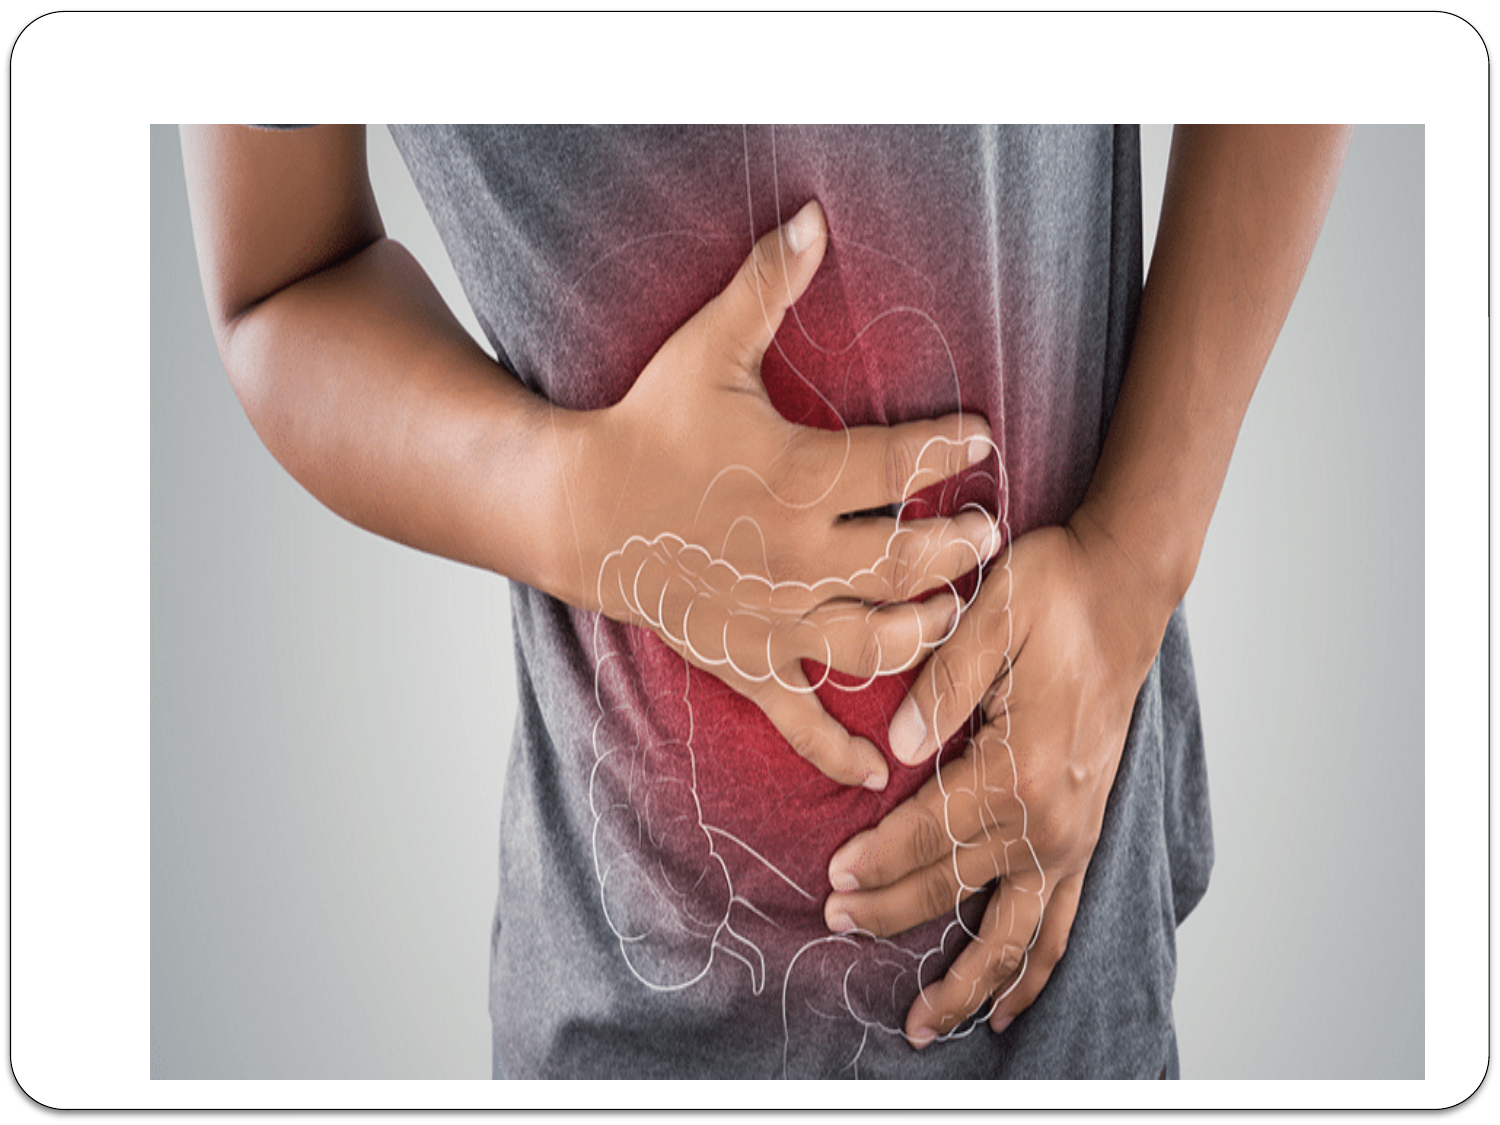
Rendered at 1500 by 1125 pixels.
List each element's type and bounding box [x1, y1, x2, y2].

list [149, 124, 1426, 1081]
